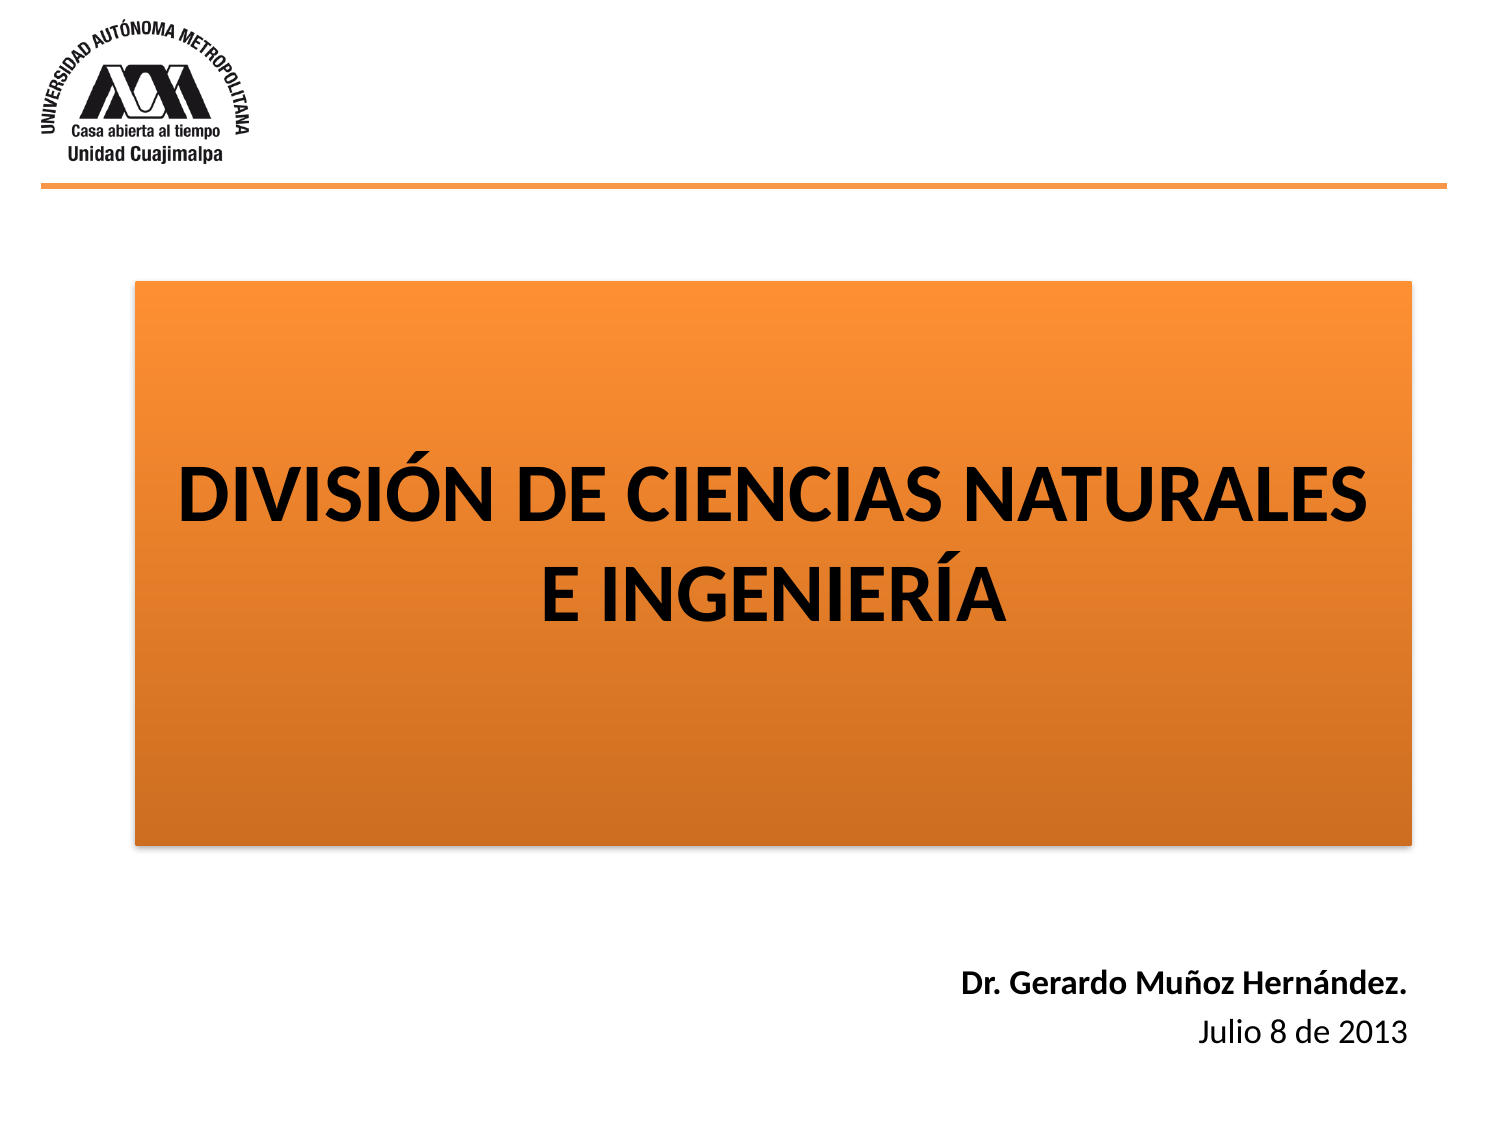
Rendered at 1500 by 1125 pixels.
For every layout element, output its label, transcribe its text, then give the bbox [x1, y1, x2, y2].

text_box DIVISIÓN DE CIENCIAS NATURALES E INGENIERÍA [135, 281, 1412, 846]
picture [41, 19, 249, 172]
text_box Dr. Gerardo Muñoz Hernández. Julio 8 de 2013 [112, 952, 1424, 1059]
